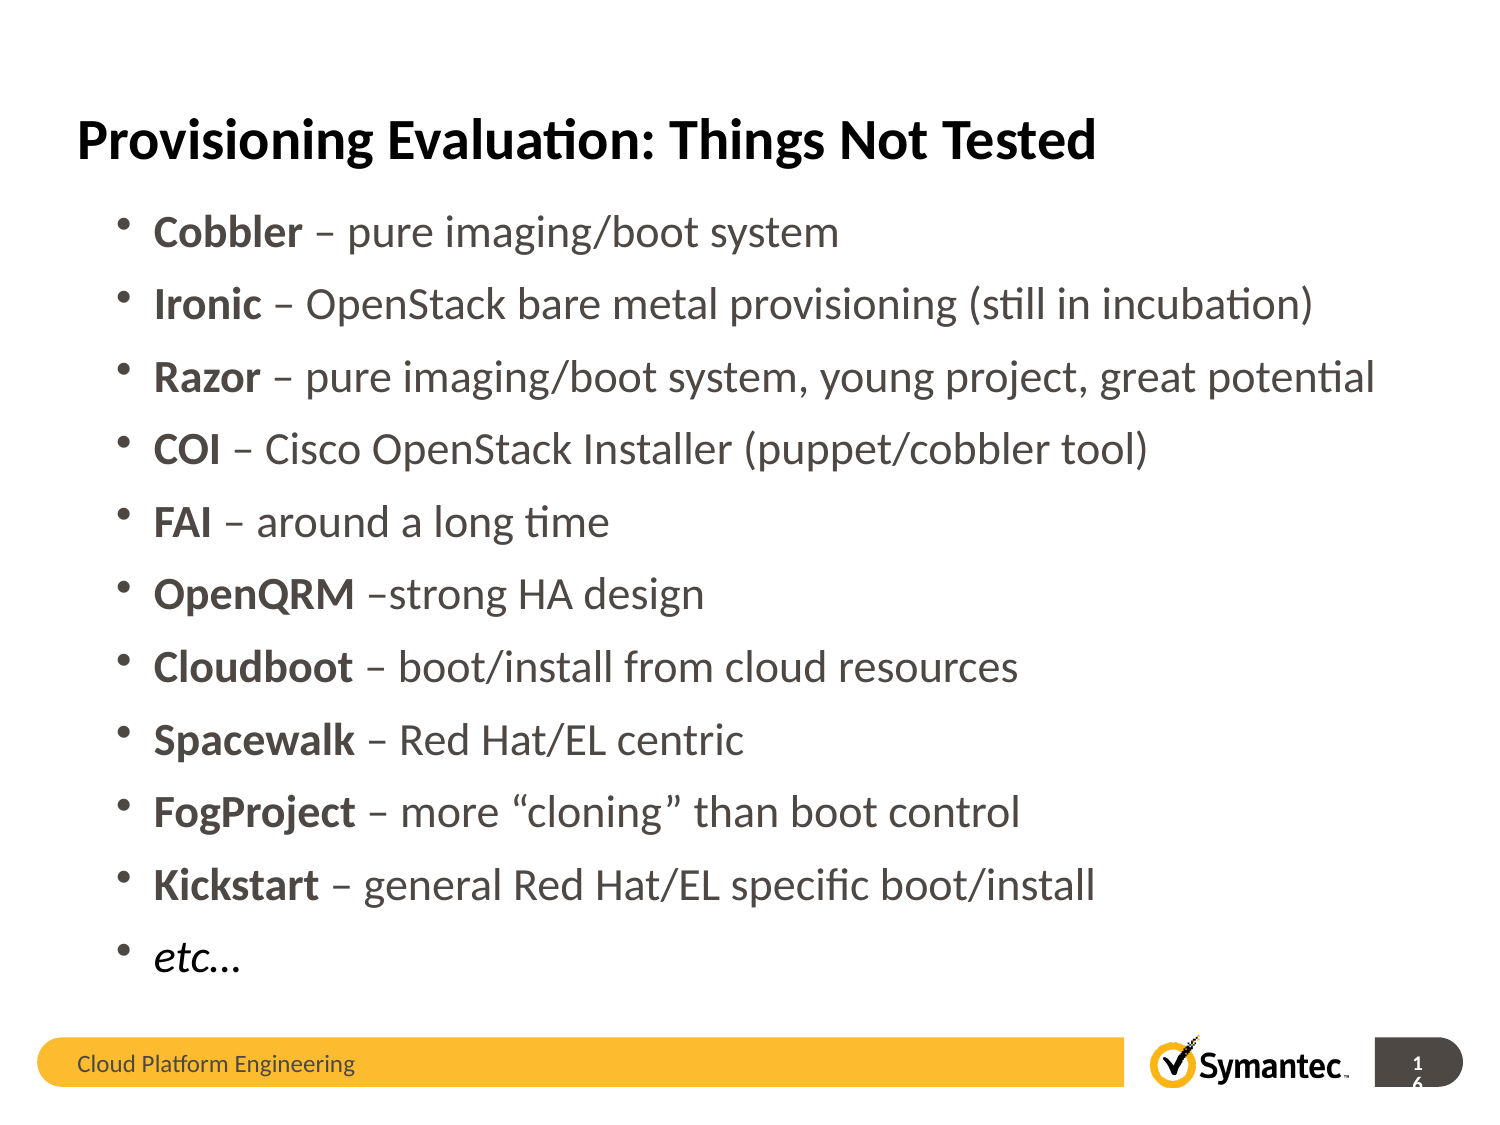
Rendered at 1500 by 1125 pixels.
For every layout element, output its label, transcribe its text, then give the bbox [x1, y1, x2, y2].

footer Cloud Platform Engineering [62, 1042, 749, 1082]
picture [1150, 1035, 1349, 1088]
slide_number 16 [1402, 1049, 1428, 1075]
title Provisioning Evaluation: Things Not Tested [62, 40, 1438, 179]
list Cobbler – pure imaging/boot system Ironic – OpenStack bare metal provisioning (still in incubation) Razor – pure imaging/boot system, young project, great potential COI – Cisco OpenStack Installer (puppet/cobbler tool) FAI – around a long time OpenQRM –strong HA design Cloudboot – boot/install from cloud resources Spacewalk – Red Hat/EL centric FogProject – more “cloning” than boot control Kickstart – general Red Hat/EL specific boot/install etc… [100, 199, 1403, 1013]
